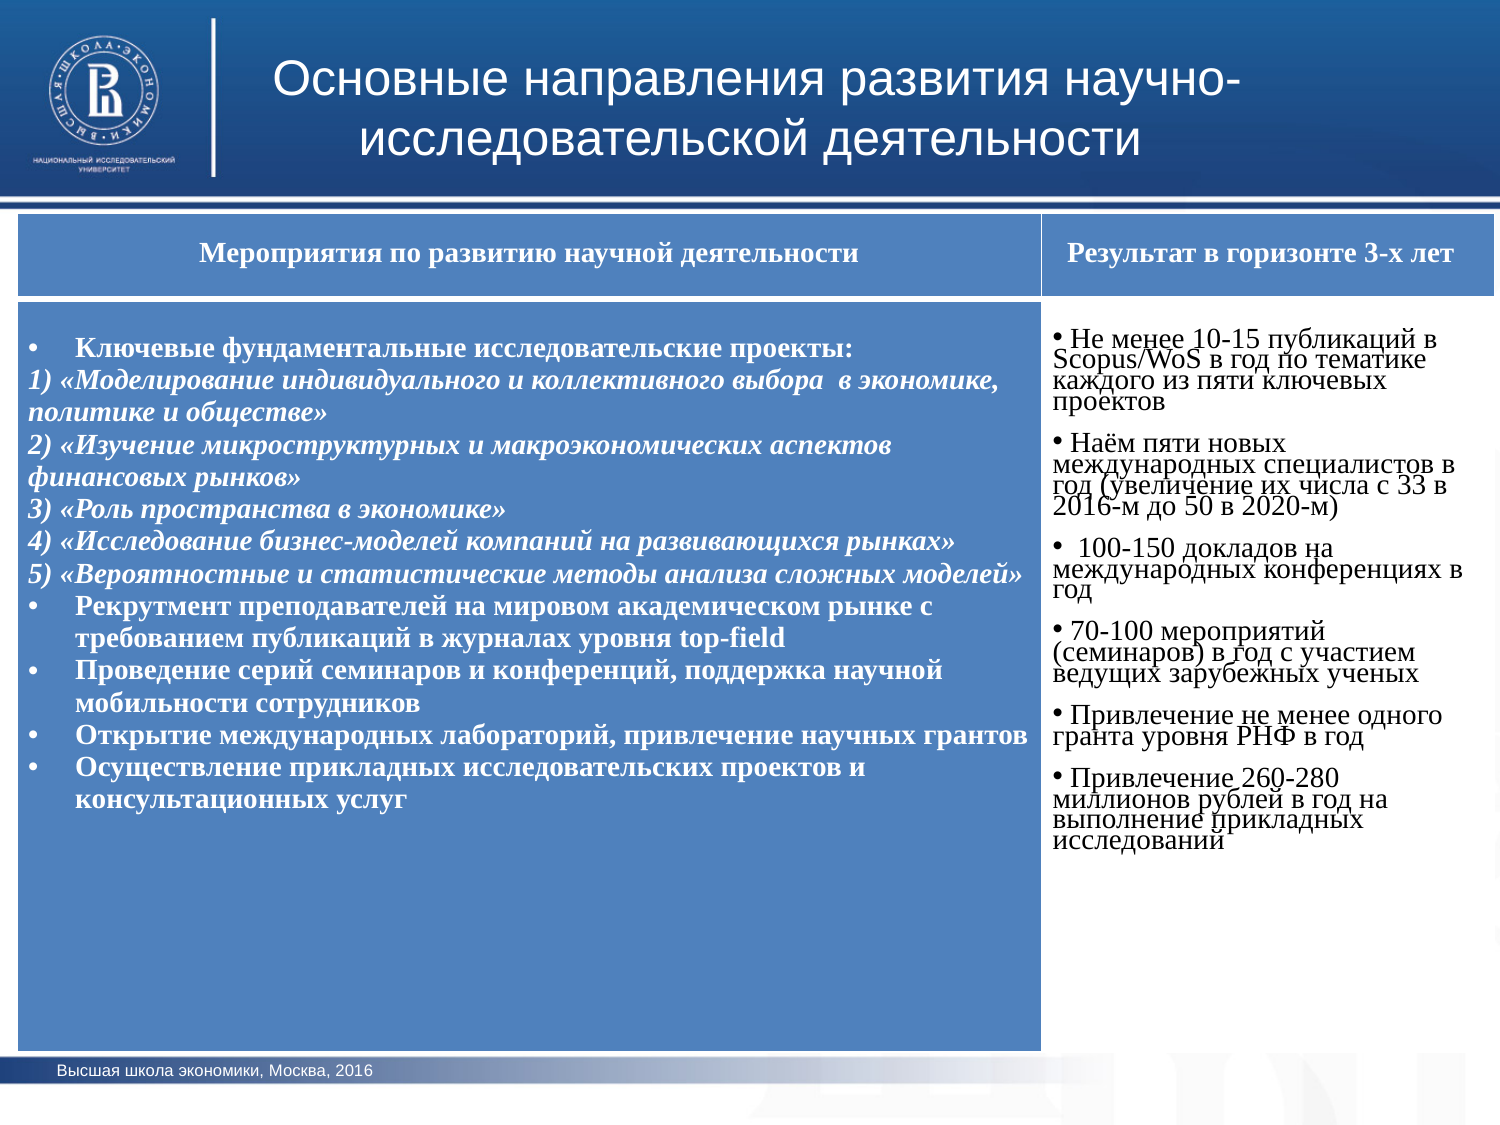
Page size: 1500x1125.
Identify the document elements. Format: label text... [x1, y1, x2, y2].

text_box Основные направления развития научно-исследовательской деятельности [234, 0, 1281, 150]
table_cell Не менее 10-15 публикаций в Scopus/WoS в год по тематике каждого из пяти ключевых проектов Наём пяти новых международных специалистов в год (увеличение их числа с 33 в 2016-м до 50 в 2020-м) 100-150 докладов на международных конференциях в год 70-100 мероприятий (семинаров) в год с участием ведущих зарубежных ученых Привлечение не менее одного гранта уровня РНФ в год Привлечение 260-280 миллионов рублей в год на выполнение прикладных исследований [1042, 302, 1494, 1051]
picture [0, 0, 1500, 1125]
table_header Результат в горизонте 3-х лет [1042, 214, 1494, 296]
table_header Мероприятия по развитию научной деятельности [18, 214, 1041, 296]
text_box Высшая школа экономики, Москва, 2016 [41, 1053, 722, 1093]
table_cell Ключевые фундаментальные исследовательские проекты: 1) «Моделирование индивидуального и коллективного выбора в экономике, политике и обществе» 2) «Изучение микроструктурных и макроэкономических аспектов финансовых рынков» 3) «Роль пространства в экономике» 4) «Исследование бизнес-моделей компаний на развивающихся рынках» 5) «Вероятностные и статистические методы анализа сложных моделей» Рекрутмент преподавателей на мировом академическом рынке с требованием публикаций в журналах уровня top-field Проведение серий семинаров и конференций, поддержка научной мобильности сотрудников Открытие международных лабораторий, привлечение научных грантов Осуществление прикладных исследовательских проектов и консультационных услуг [18, 302, 1041, 1051]
